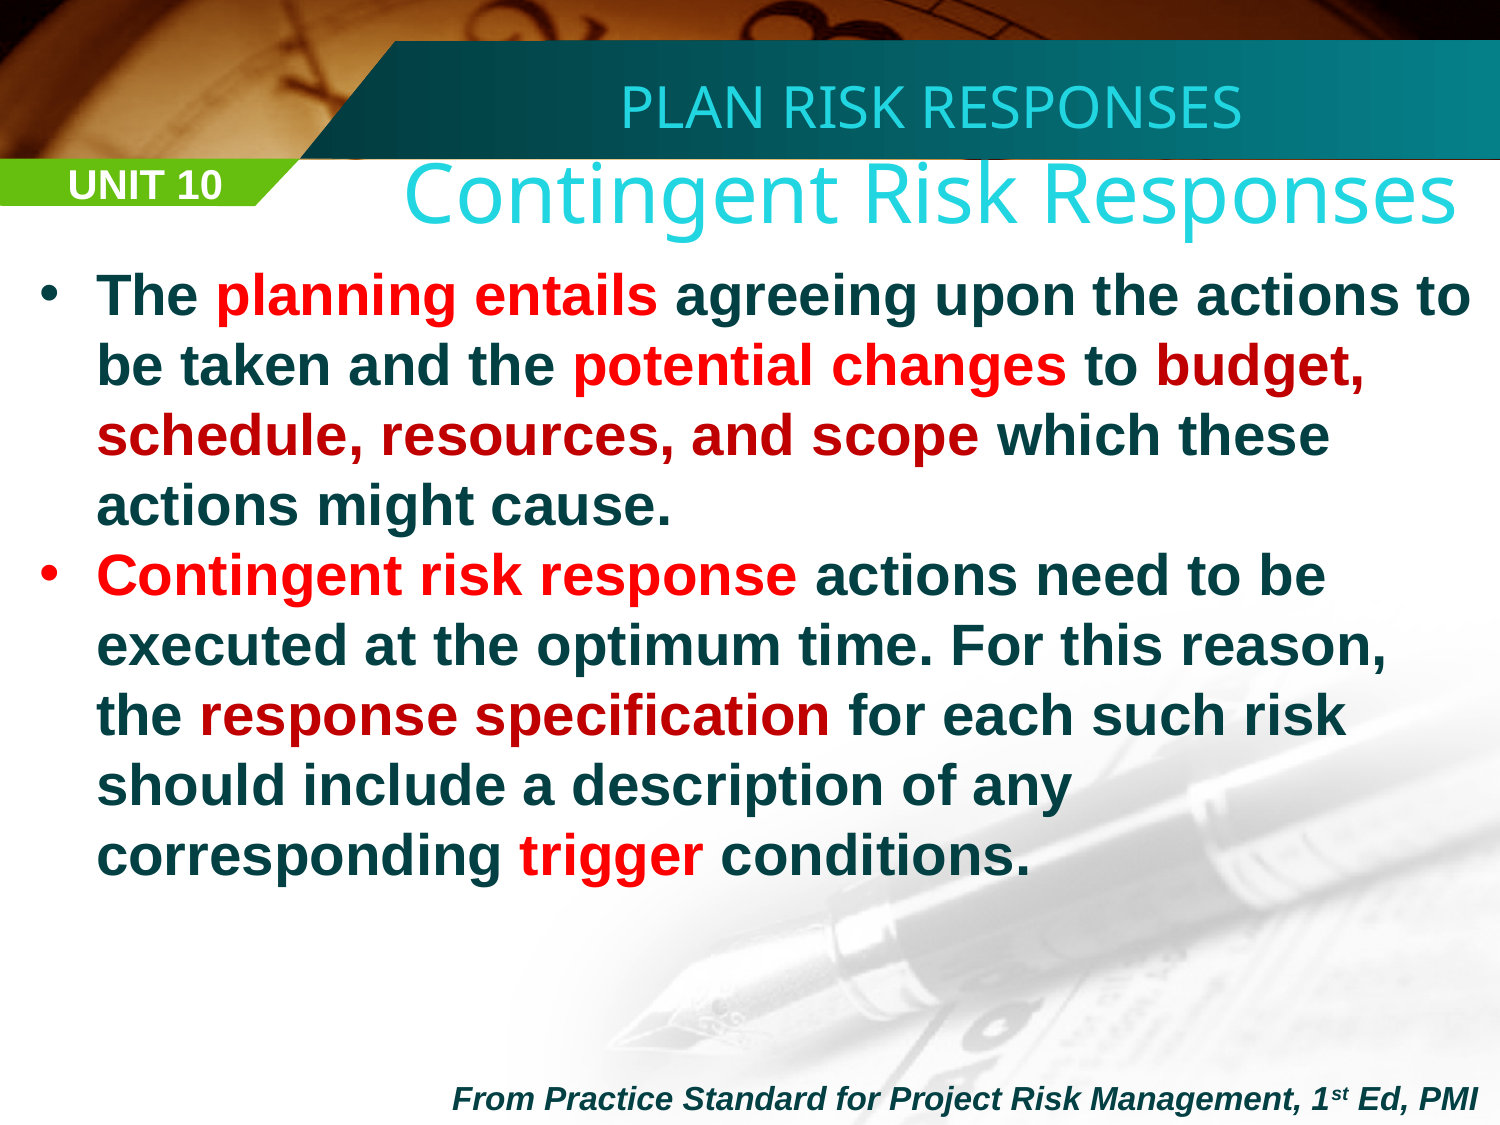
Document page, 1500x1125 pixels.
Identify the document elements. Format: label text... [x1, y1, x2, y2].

text_box From Practice Standard for Project Risk Management, 1st Ed, PMI [437, 1069, 1500, 1125]
text_box The planning entails agreeing upon the actions to be taken and the potential changes to budget, schedule, resources, and scope which these actions might cause. Contingent risk response actions need to be executed at the optimum time. For this reason, the response specification for each such risk should include a description of any corresponding trigger conditions. [24, 249, 1500, 1122]
picture [0, 0, 1500, 158]
text_box PLAN RISK RESPONSES Contingent Risk Responses [350, 63, 1500, 248]
text_box UNIT 10 [0, 149, 296, 215]
